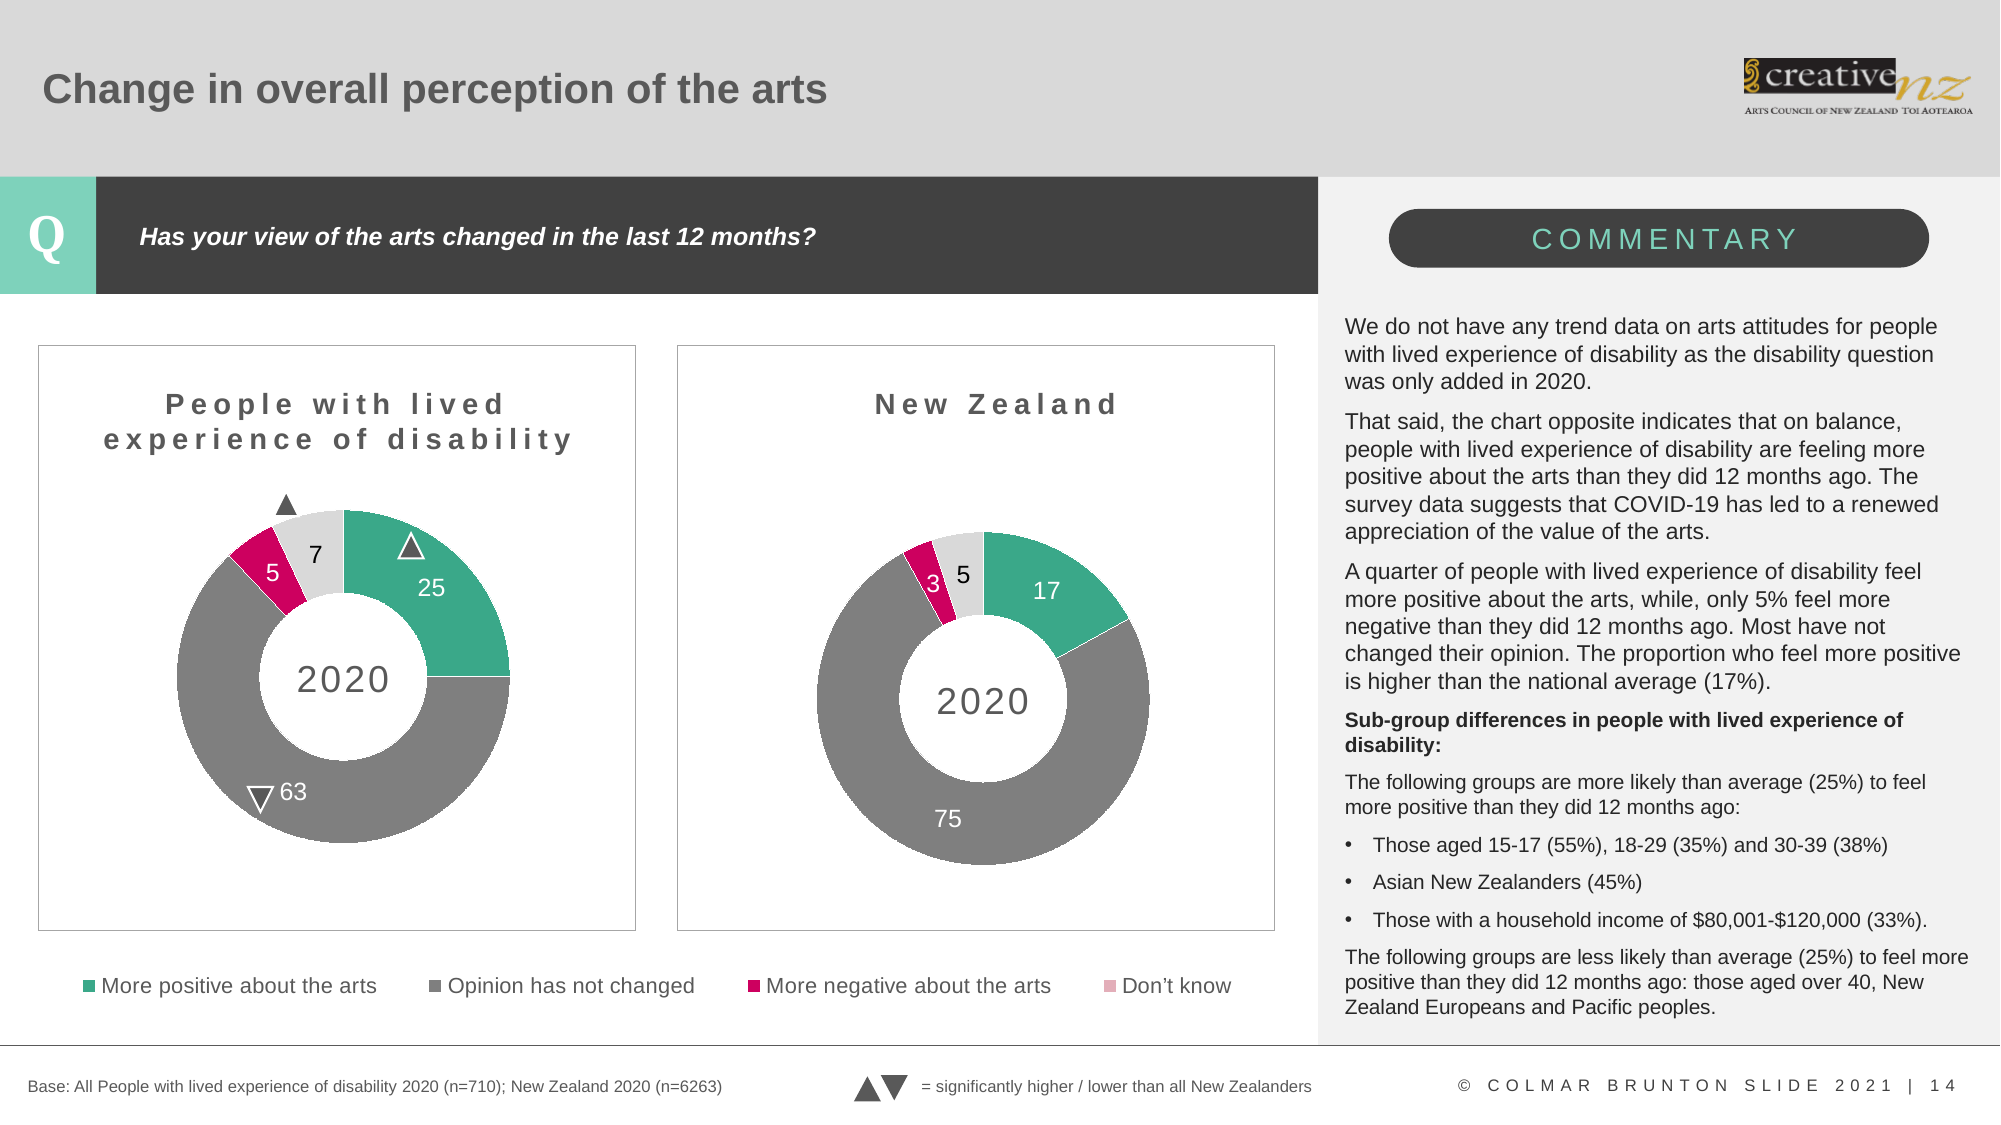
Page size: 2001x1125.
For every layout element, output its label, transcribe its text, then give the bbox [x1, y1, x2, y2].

text_box [38, 345, 636, 931]
text_box We do not have any trend data on arts attitudes for people with lived experience of disability as the disability question was only added in 2020. That said, the chart opposite indicates that on balance, people with lived experience of disability are feeling more positive about the arts than they did 12 months ago. The survey data suggests that COVID-19 has led to a renewed appreciation of the value of the arts. A quarter of people with lived experience of disability feel more positive about the arts, while, only 5% feel more negative than they did 12 months ago. Most have not changed their opinion. The proportion who feel more positive is higher than the national average (17%). Sub-group differences in people with lived experience of disability: The following groups are more likely than average (25%) to feel more positive than they did 12 months ago: Those aged 15-17 (55%), 18-29 (35%) and 30-39 (38%) Asian New Zealanders (45%) Those with a household income of $80,001-$120,000 (33%). The following groups are less likely than average (25%) to feel more positive than they did 12 months ago: those aged over 40, New Zealand Europeans and Pacific peoples. [1329, 304, 1988, 1027]
text_box Base: All People with lived experience of disability 2020 (n=710); New Zealand 2020 (n=6263) [12, 1068, 785, 1104]
chart [38, 935, 1287, 1017]
chart [60, 459, 614, 882]
list Has your view of the arts changed in the last 12 months? [124, 216, 1266, 285]
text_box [700, 481, 1254, 903]
picture [1744, 58, 1973, 114]
text_box [677, 345, 1275, 931]
title Change in overall perception of the arts [27, 31, 1706, 149]
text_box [855, 1068, 1331, 1105]
